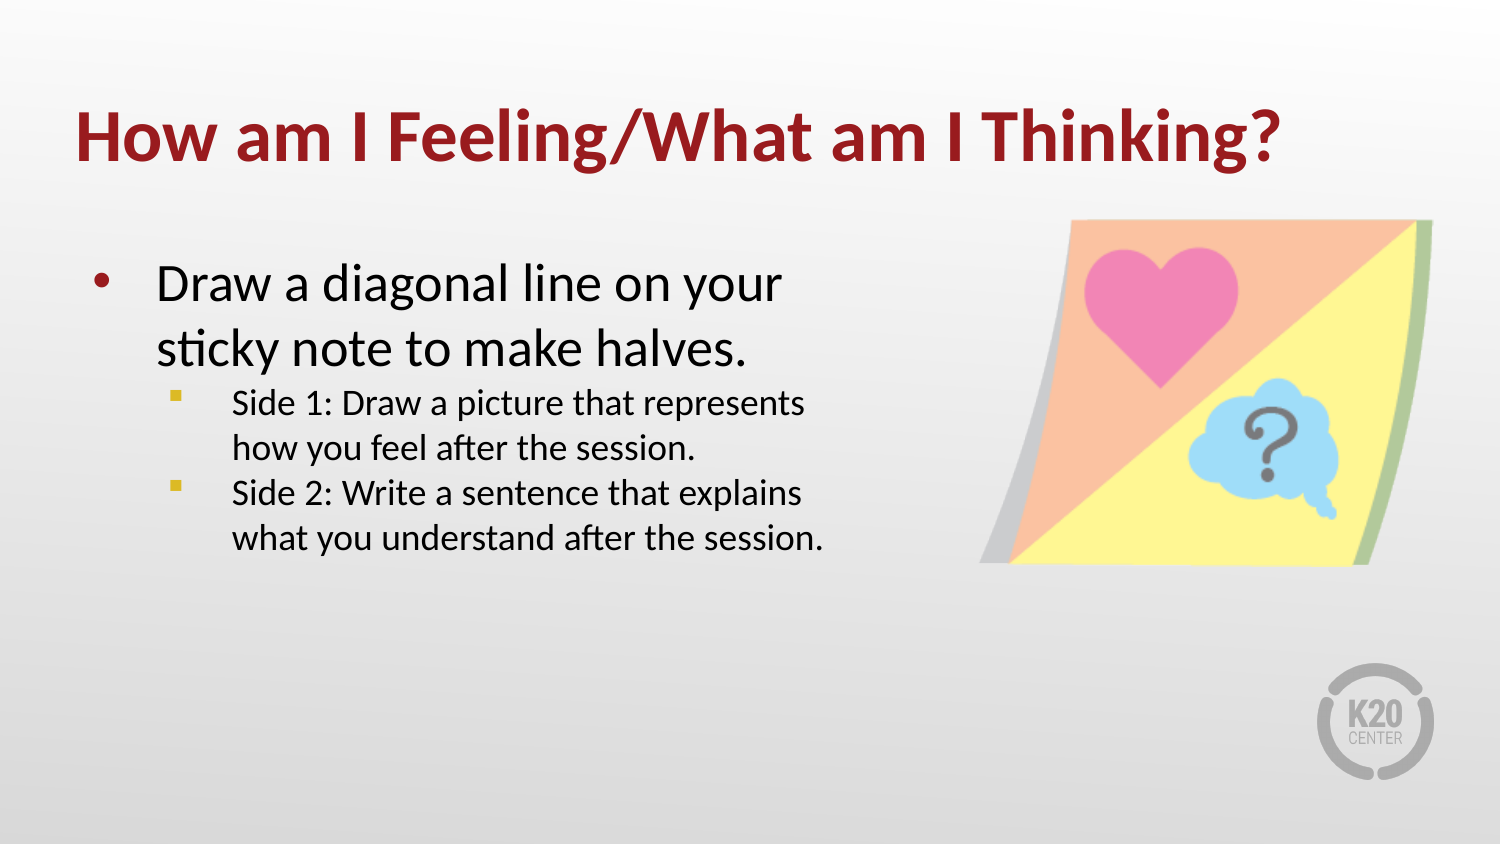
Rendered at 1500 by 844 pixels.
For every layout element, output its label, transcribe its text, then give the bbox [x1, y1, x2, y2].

list Draw a diagonal line on your sticky note to make halves. Side 1: Draw a picture that represents how you feel after the session. Side 2: Write a sentence that explains what you understand after the session. [66, 232, 891, 612]
picture [978, 219, 1434, 568]
title How am I Feeling/What am I Thinking? [75, 35, 1425, 177]
picture [1300, 646, 1451, 797]
